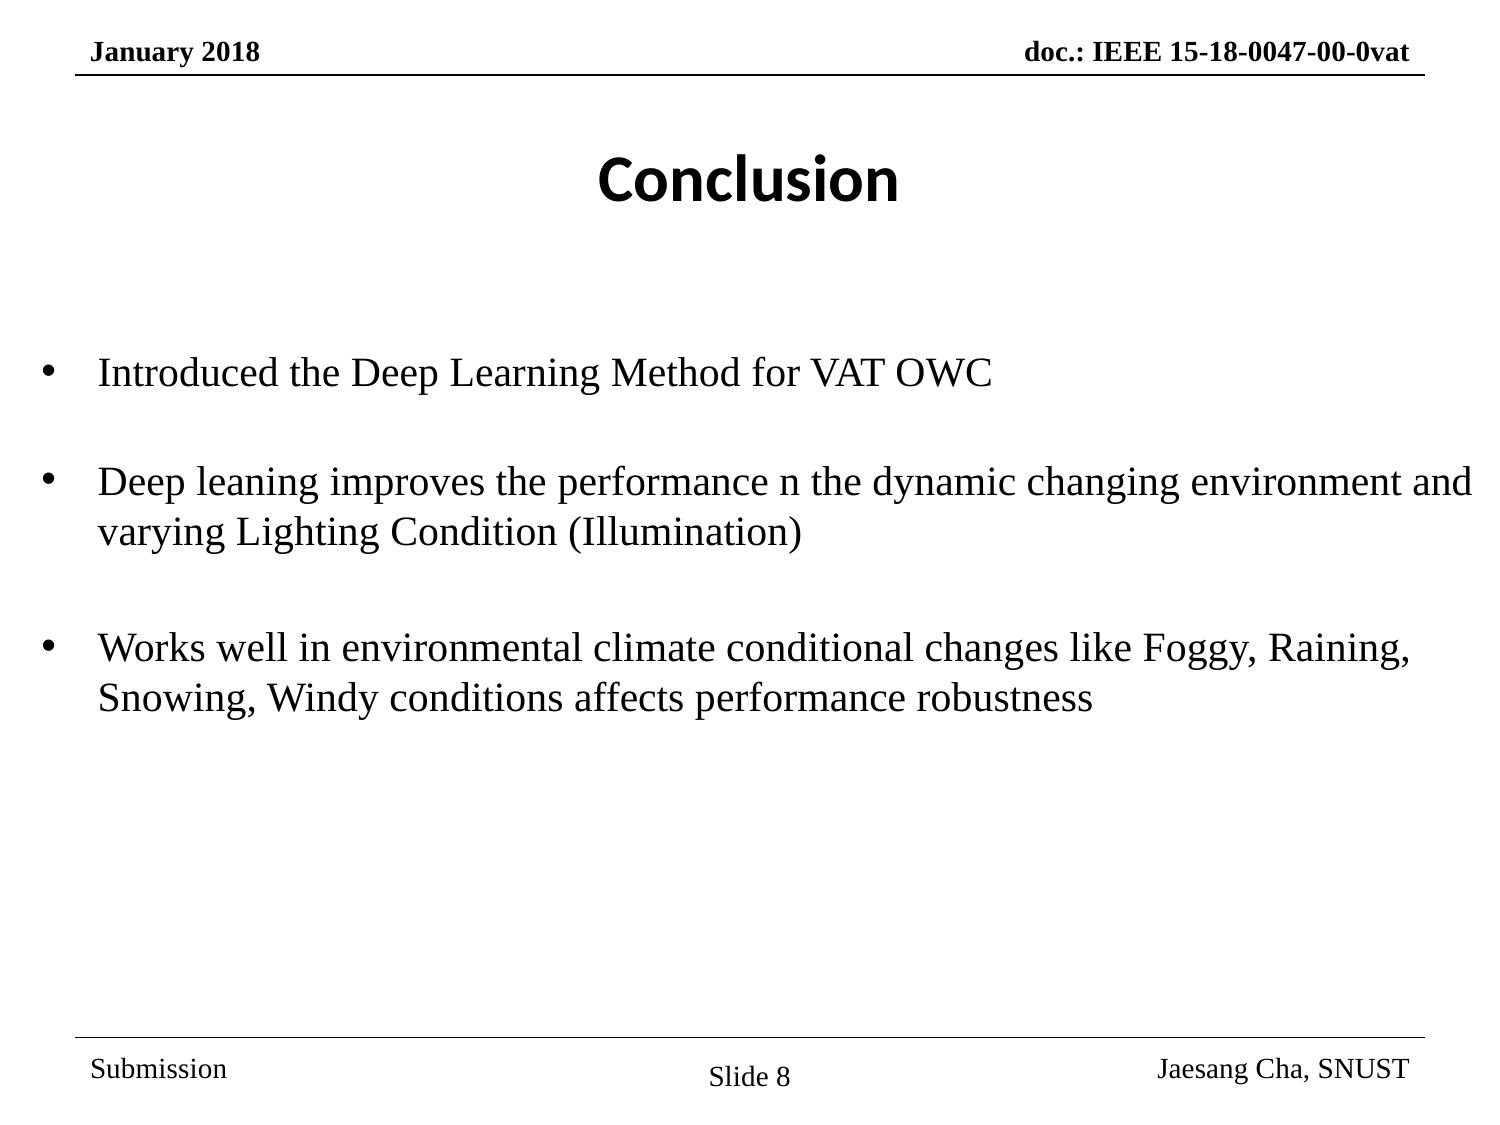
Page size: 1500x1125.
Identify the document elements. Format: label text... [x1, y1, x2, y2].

text_box Introduced the Deep Learning Method for VAT OWC Deep leaning improves the performance n the dynamic changing environment and varying Lighting Condition (Illumination) Works well in environmental climate conditional changes like Foggy, Raining, Snowing, Windy conditions affects performance robustness [26, 337, 1494, 838]
text_box Conclusion [74, 125, 1425, 225]
text_box Slide 8 [693, 1049, 807, 1100]
